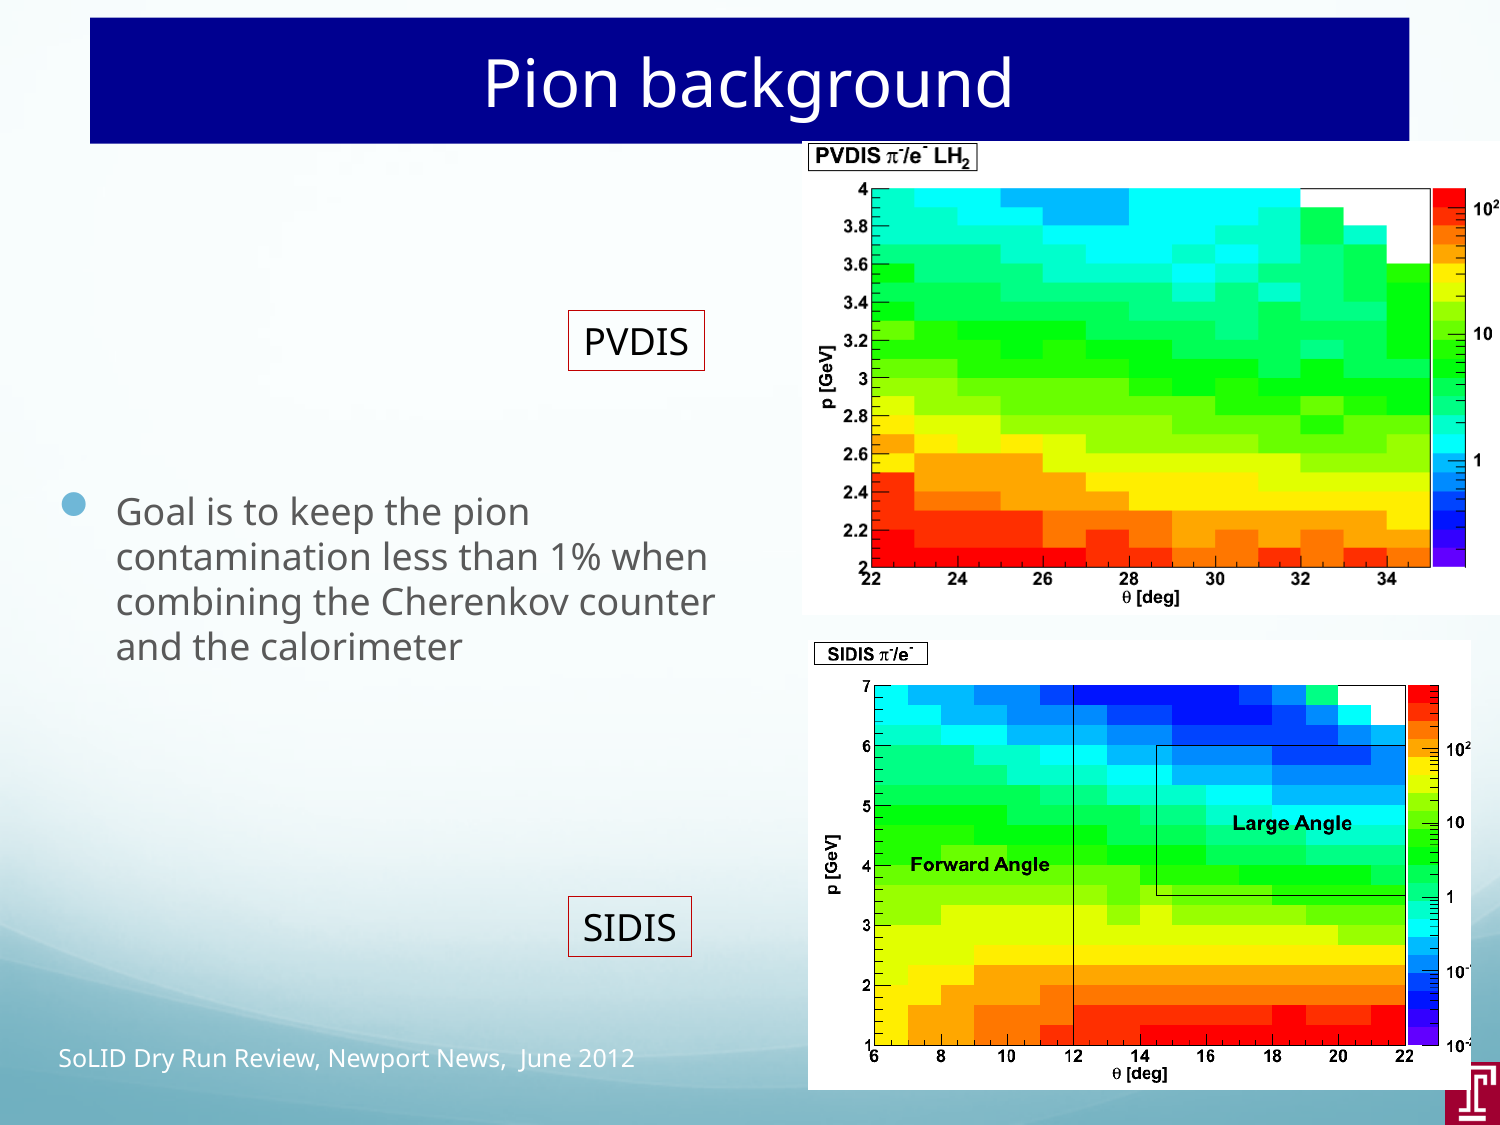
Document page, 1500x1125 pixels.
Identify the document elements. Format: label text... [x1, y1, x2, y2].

title Pion background [90, 17, 1410, 144]
text_box SIDIS [568, 896, 692, 957]
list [802, 126, 1500, 616]
text_box PVDIS [568, 310, 705, 371]
list Goal is to keep the pion contamination less than 1% when combining the Cherenkov counter and the calorimeter [43, 480, 750, 720]
footer SoLID Dry Run Review, Newport News, June 2012 [43, 1029, 801, 1090]
picture [808, 640, 1500, 1125]
